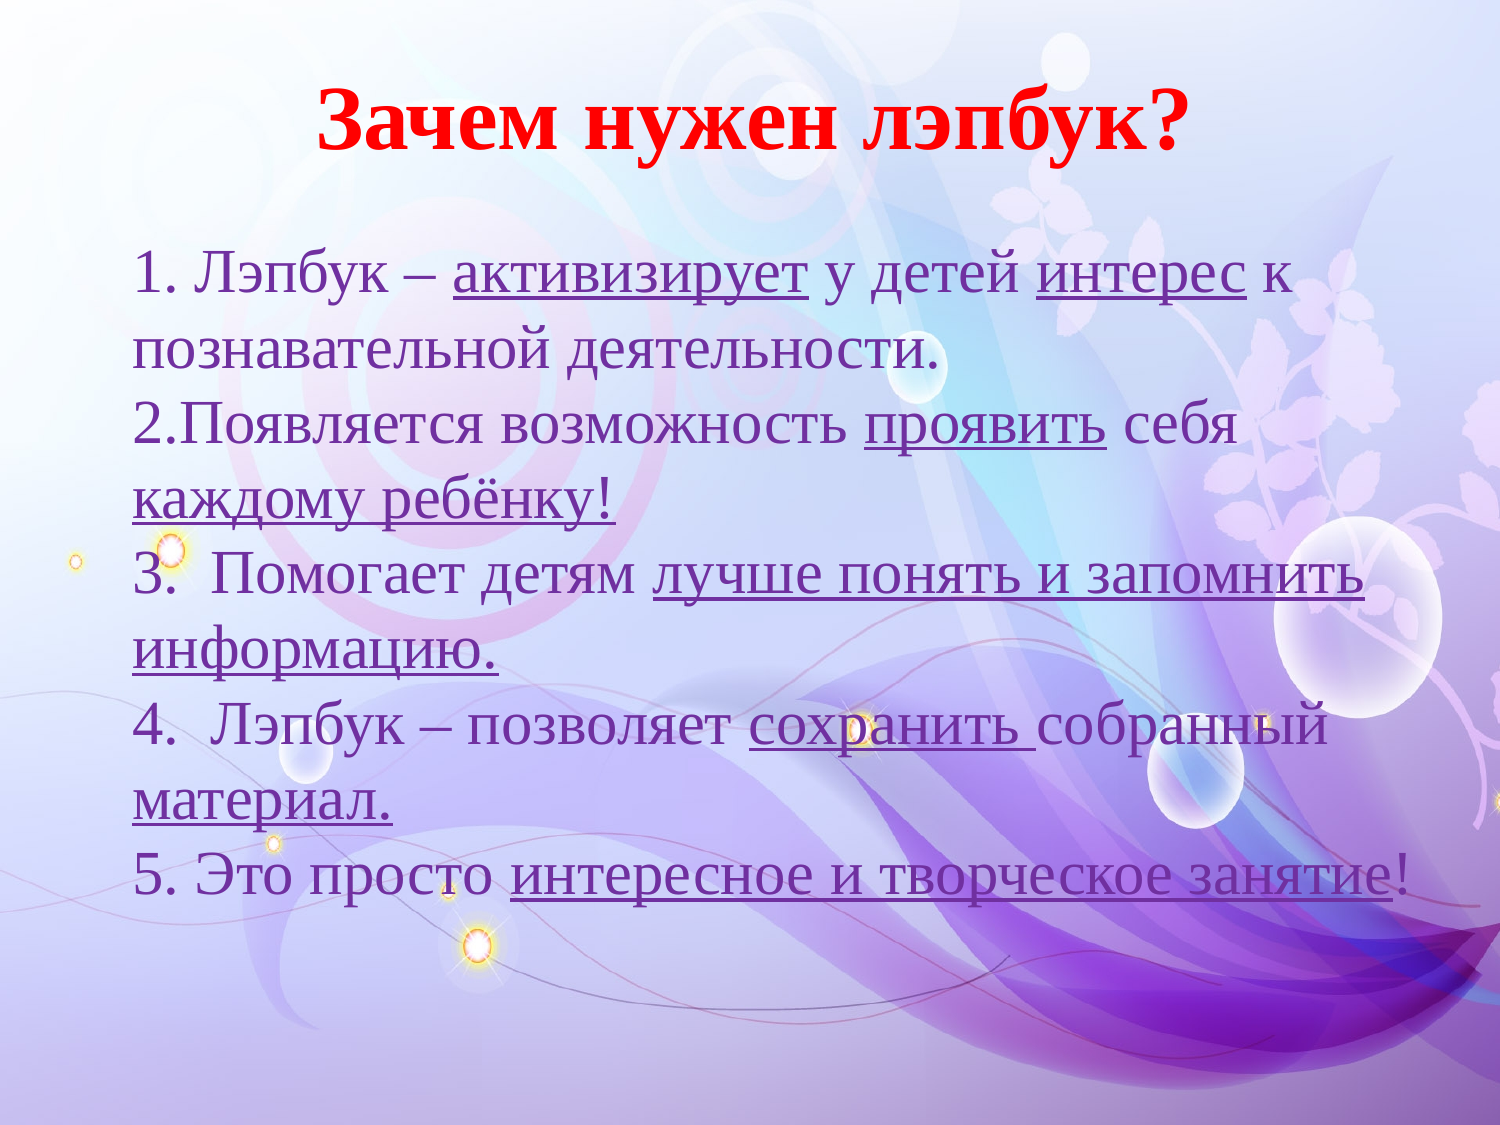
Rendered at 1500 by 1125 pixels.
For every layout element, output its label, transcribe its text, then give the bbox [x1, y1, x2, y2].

title Зачем нужен лэпбук? [117, 46, 1393, 222]
subtitle 1. Лэпбук – активизирует у детей интерес к познавательной деятельности. 2.Появляется возможность проявить себя каждому ребёнку! 3. Помогает детям лучше понять и запомнить информацию. 4. Лэпбук – позволяет сохранить собранный материал. 5. Это просто интересное и творческое занятие! [117, 222, 1430, 925]
picture [0, 0, 1500, 1125]
